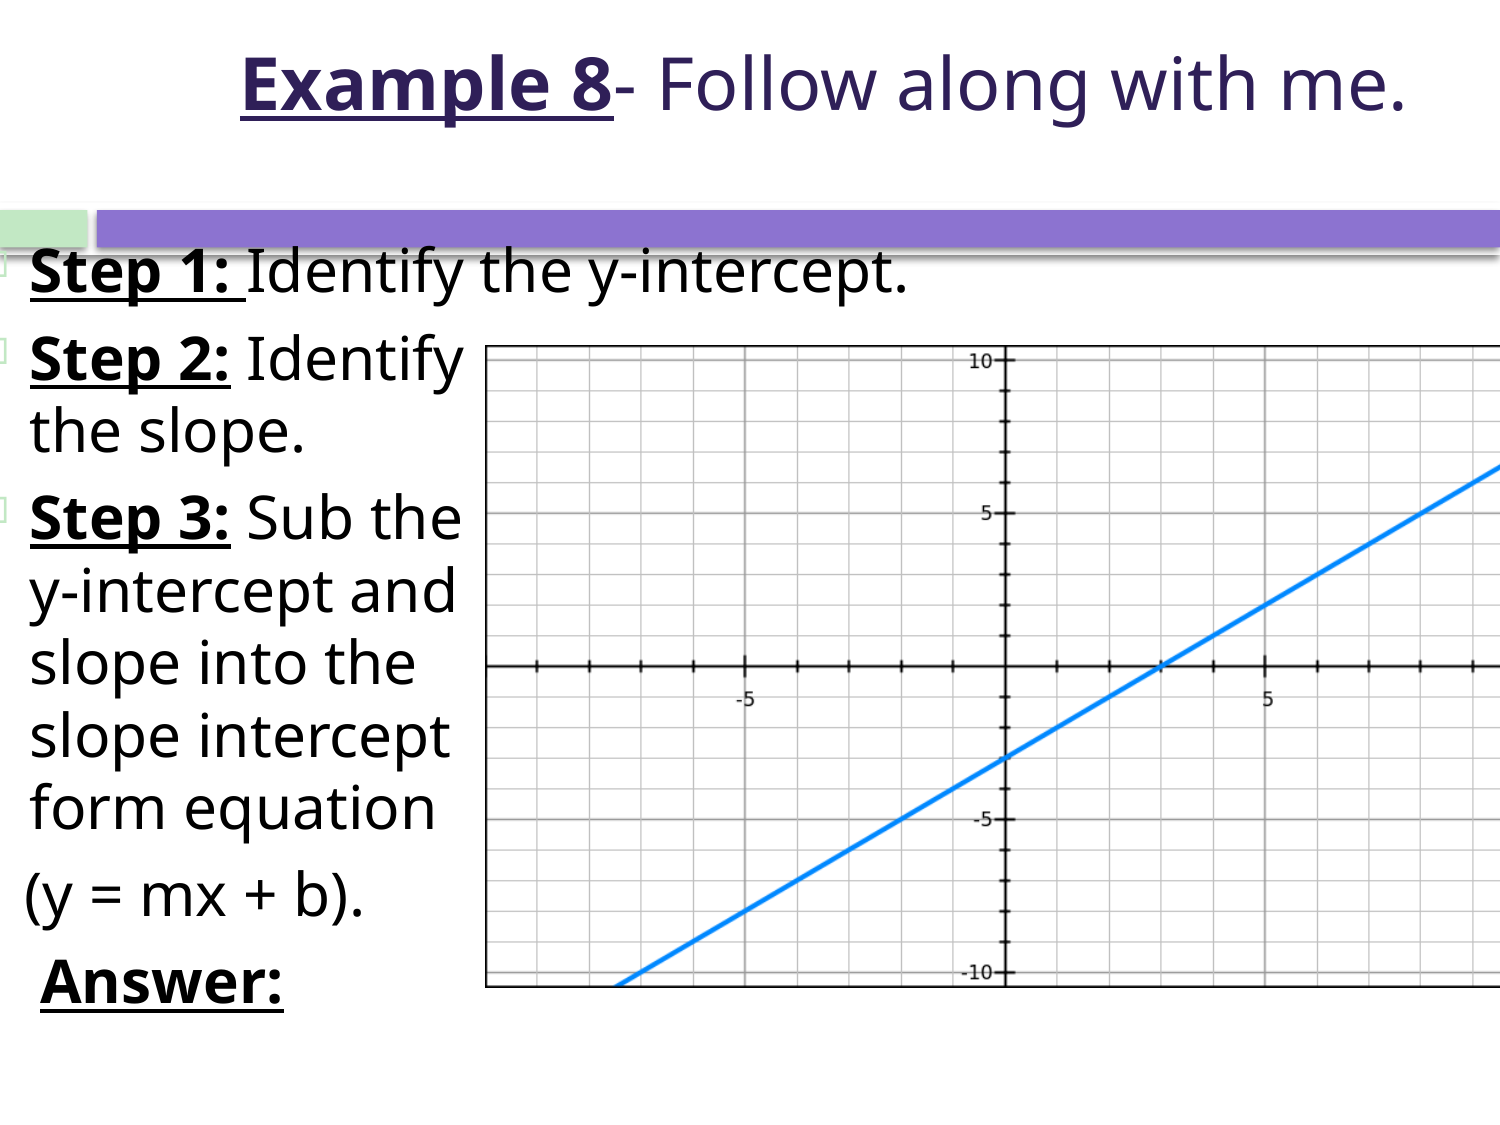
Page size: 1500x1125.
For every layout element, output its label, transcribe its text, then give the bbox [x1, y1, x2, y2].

title Example 8- Follow along with me. [225, 0, 1455, 175]
picture [484, 344, 1500, 988]
list Step 1: Identify the y-intercept. Step 2: Identify the slope. Step 3: Sub the y-intercept and slope into the slope intercept form equation (y = mx + b). Answer: [0, 224, 1428, 1125]
